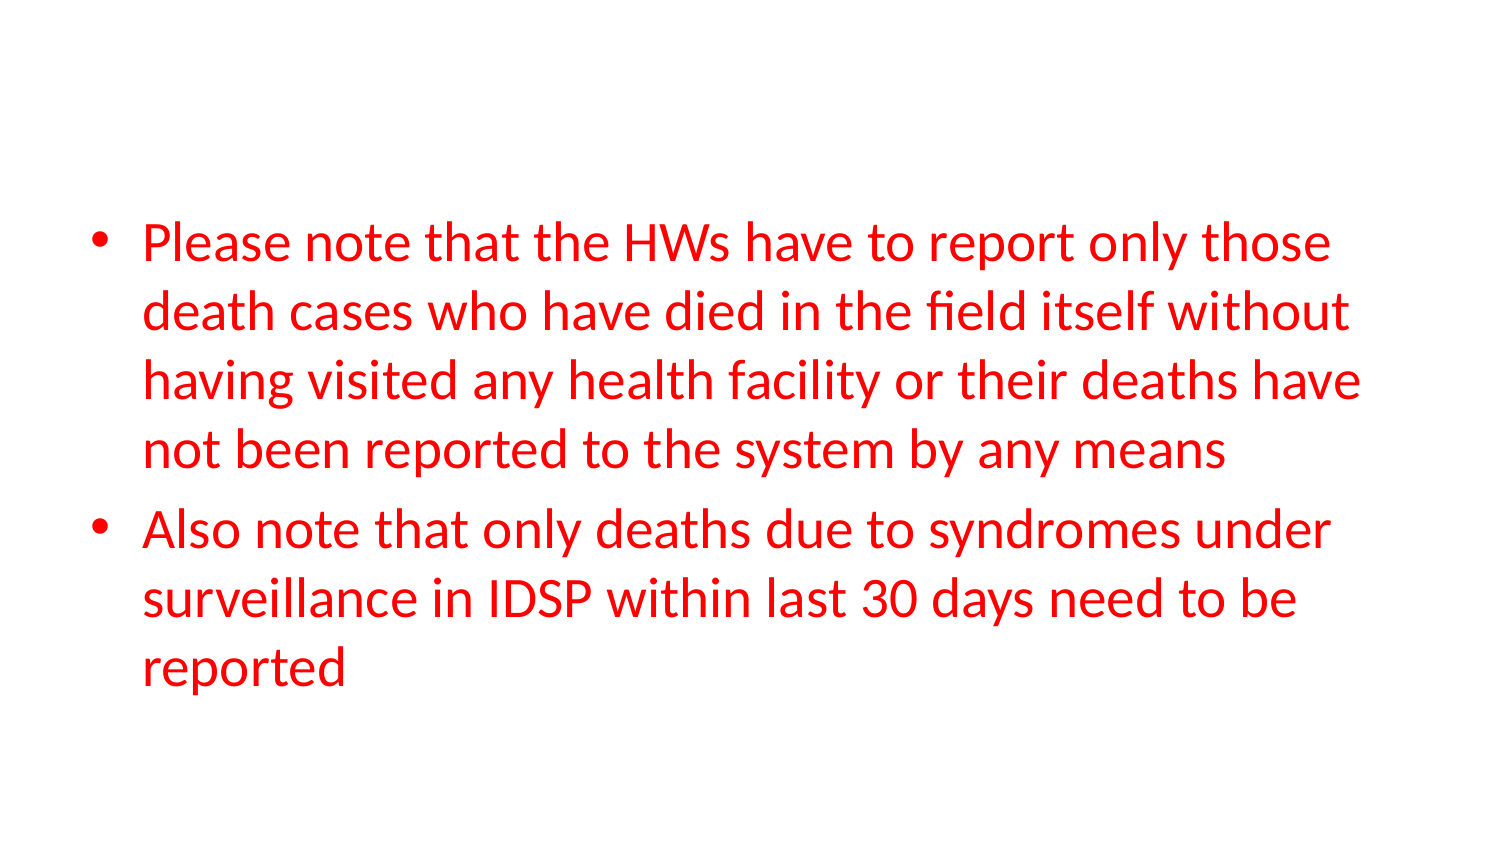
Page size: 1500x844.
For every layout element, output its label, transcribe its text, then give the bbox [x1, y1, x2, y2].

list Please note that the HWs have to report only those death cases who have died in the field itself without having visited any health facility or their deaths have not been reported to the system by any means Also note that only deaths due to syndromes under surveillance in IDSP within last 30 days need to be reported [75, 196, 1425, 754]
